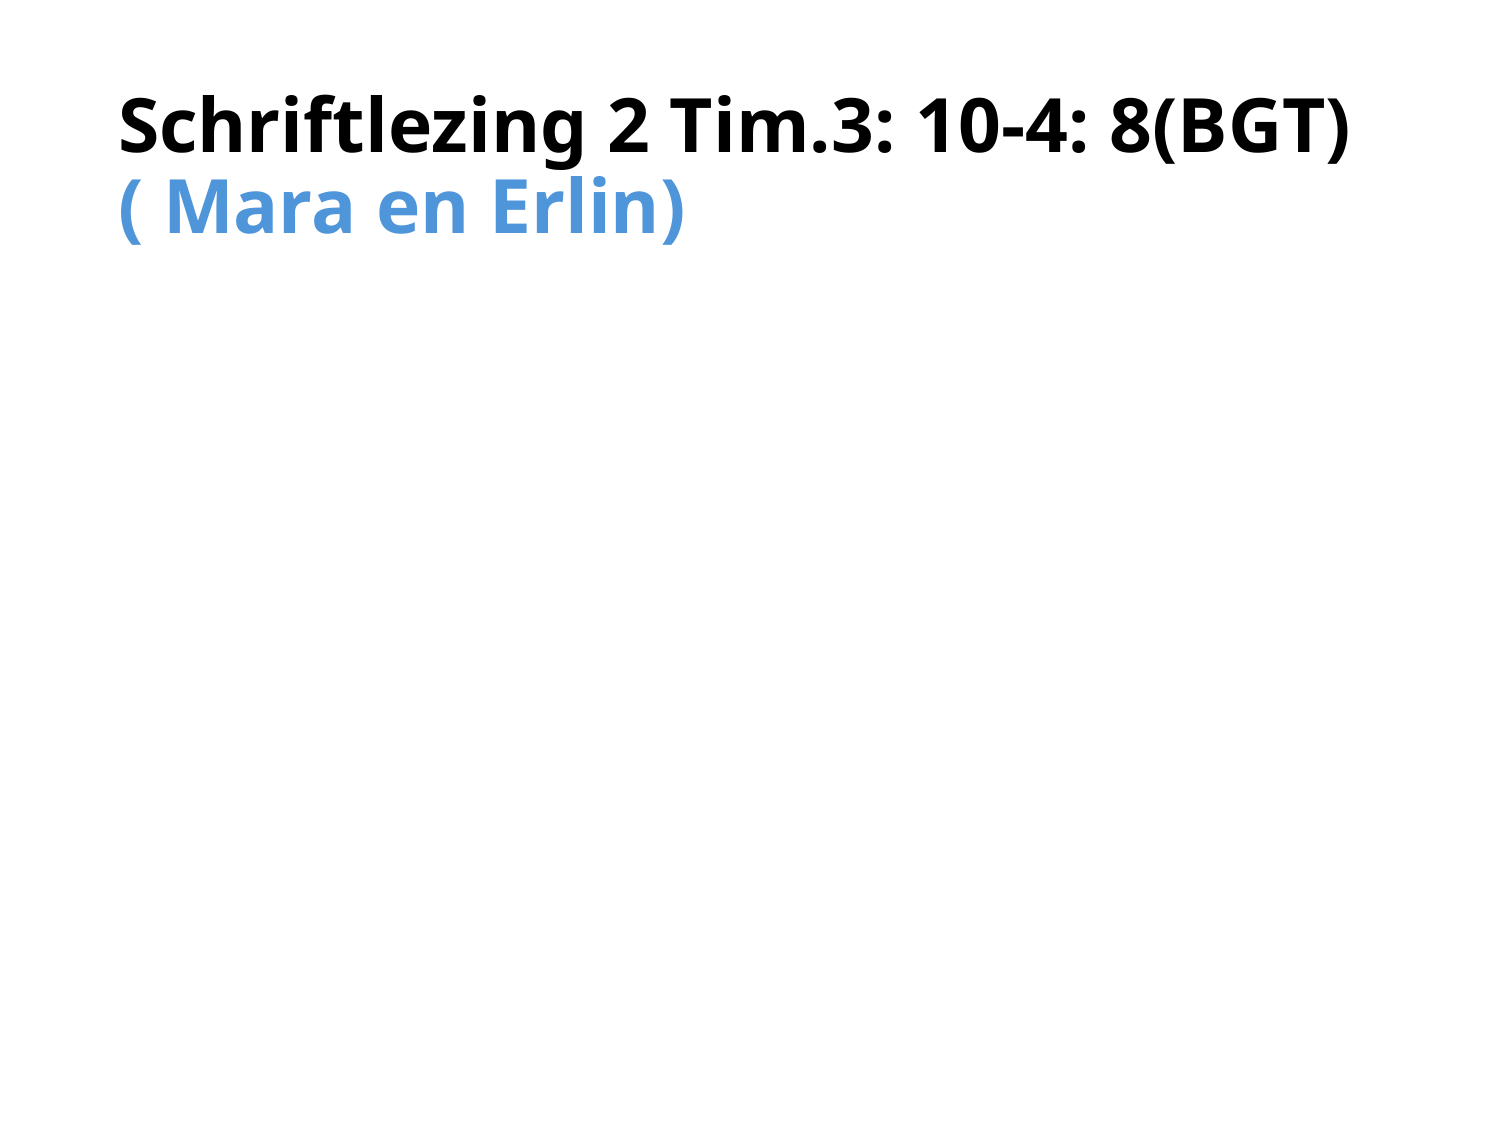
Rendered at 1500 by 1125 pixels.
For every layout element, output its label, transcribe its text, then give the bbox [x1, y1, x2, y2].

title Schriftlezing 2 Tim.3: 10-4: 8(BGT) ( Mara en Erlin) [103, 59, 1397, 278]
